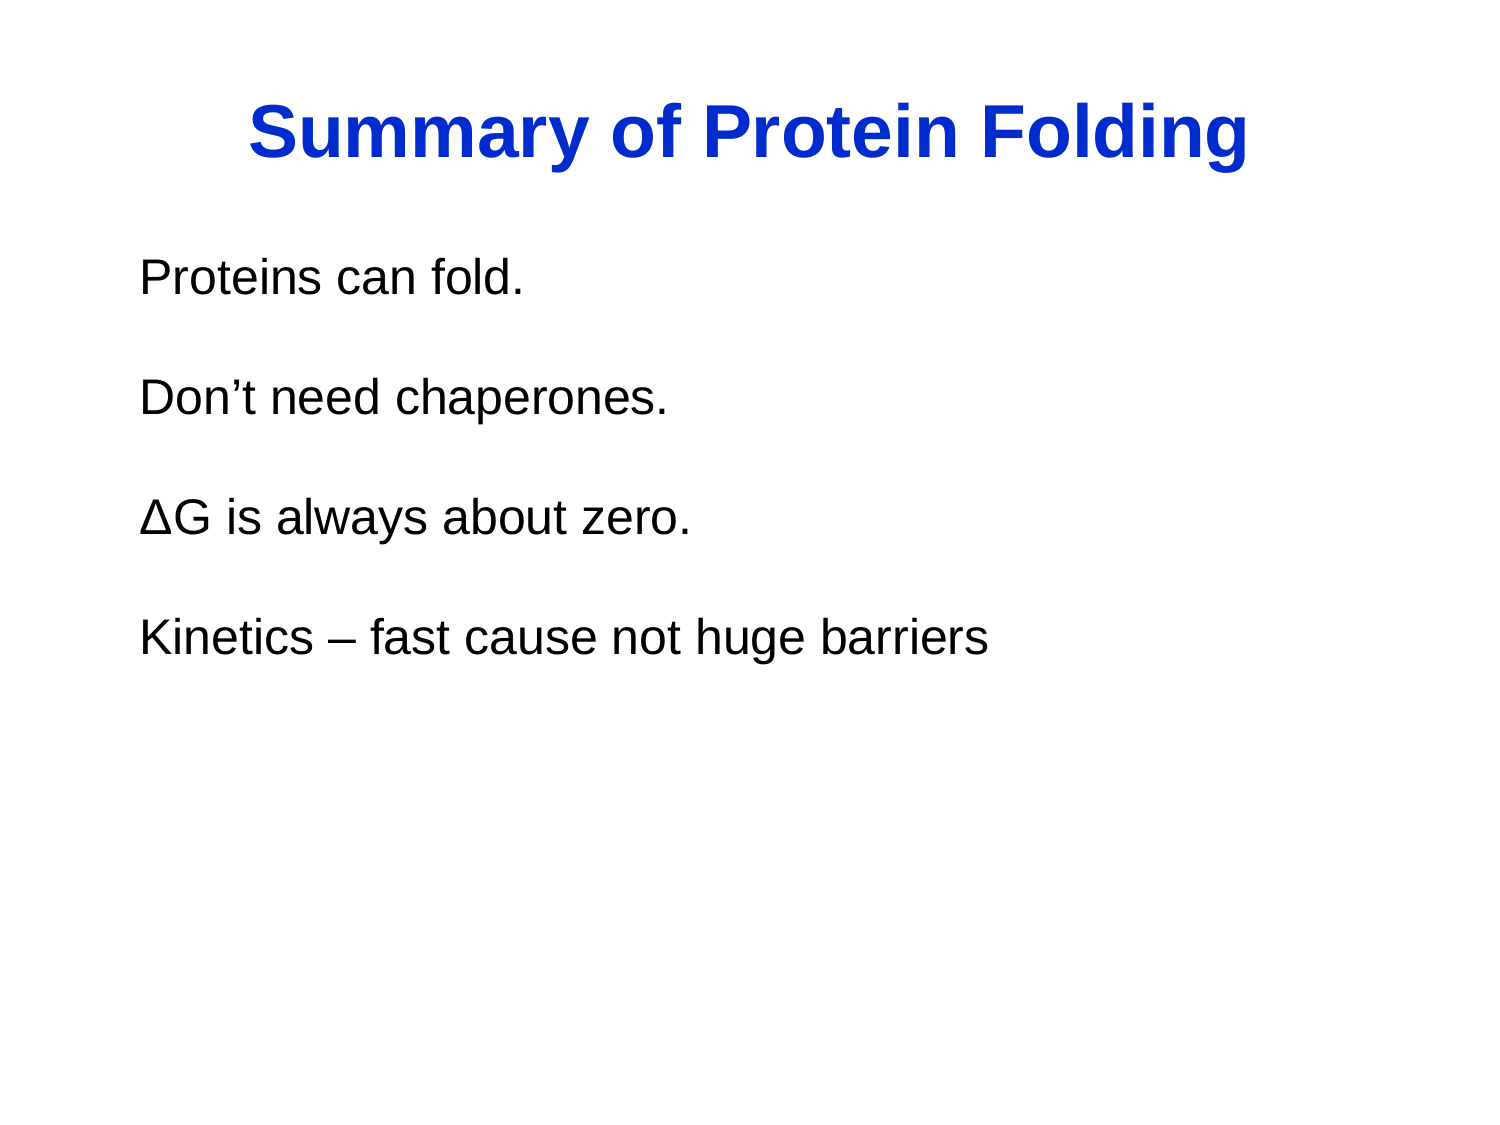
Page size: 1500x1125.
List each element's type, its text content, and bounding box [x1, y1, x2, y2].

text_box Summary of Protein Folding [0, 74, 1500, 180]
text_box Proteins can fold. Don’t need chaperones. ΔG is always about zero. Kinetics – fast cause not huge barriers [125, 237, 1225, 718]
